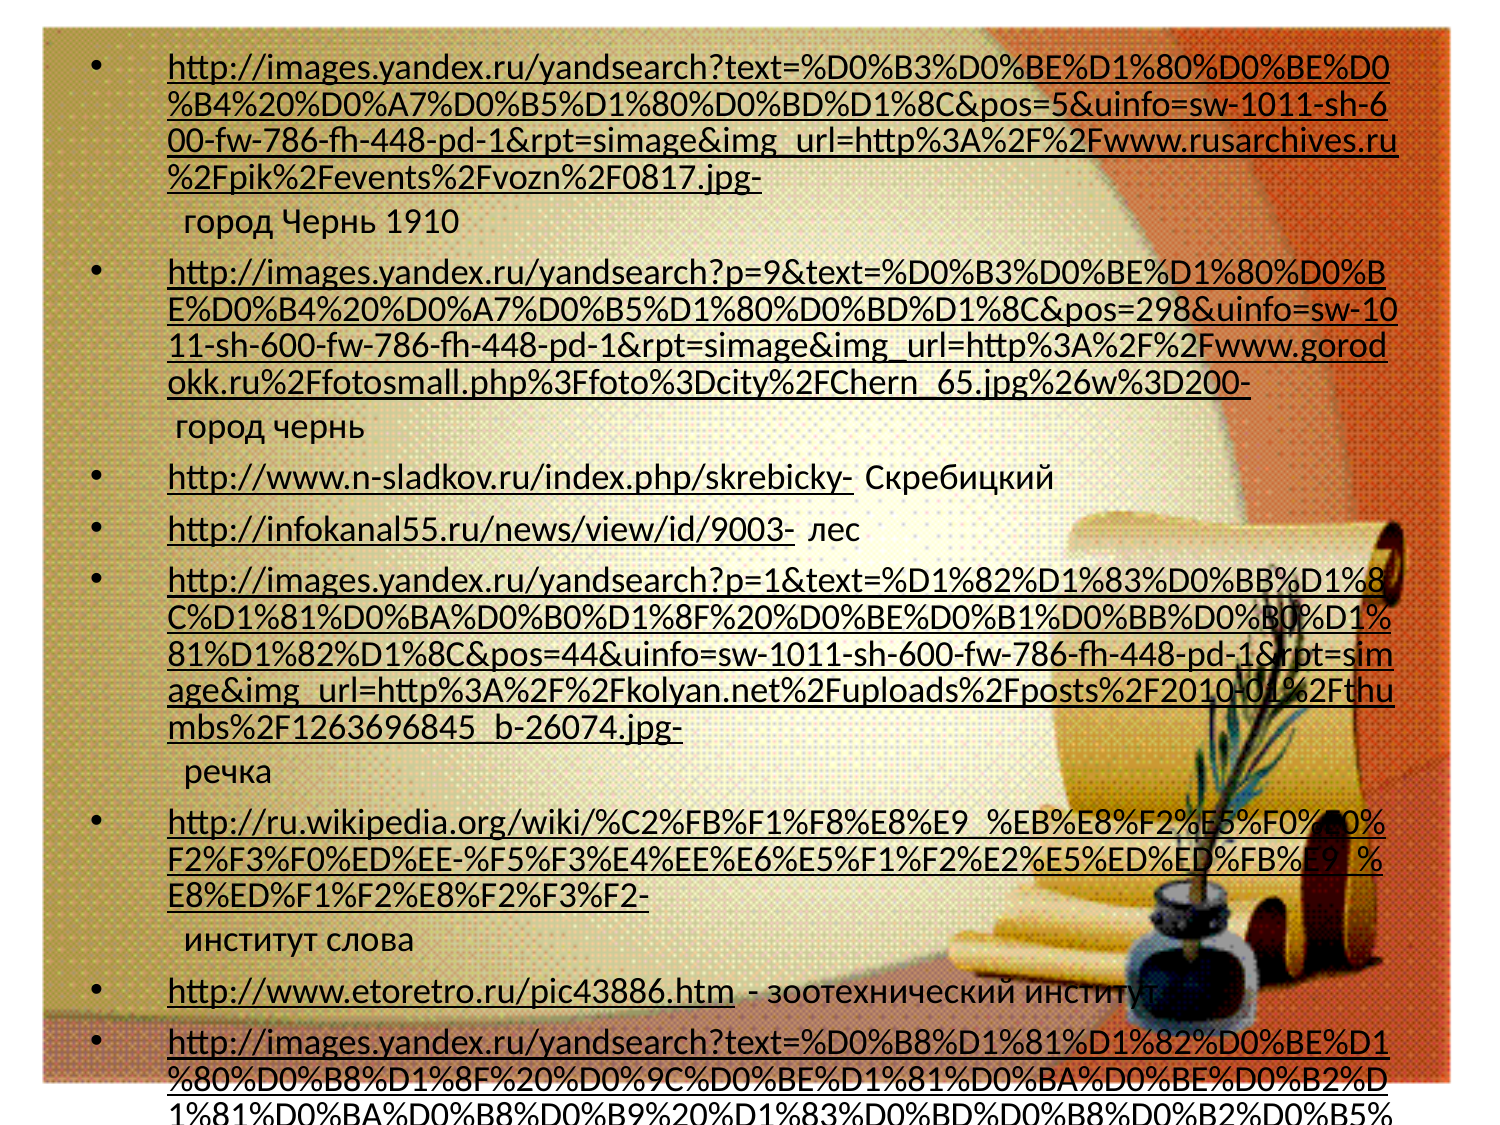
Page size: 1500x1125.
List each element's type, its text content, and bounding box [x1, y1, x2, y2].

list http://images.yandex.ru/yandsearch?text=%D0%B3%D0%BE%D1%80%D0%BE%D0%B4%20%D0%A7%D0%B5%D1%80%D0%BD%D1%8C&pos=5&uinfo=sw-1011-sh-600-fw-786-fh-448-pd-1&rpt=simage&img_url=http%3A%2F%2Fwww.rusarchives.ru%2Fpik%2Fevents%2Fvozn%2F0817.jpg- город Чернь 1910 http://images.yandex.ru/yandsearch?p=9&text=%D0%B3%D0%BE%D1%80%D0%BE%D0%B4%20%D0%A7%D0%B5%D1%80%D0%BD%D1%8C&pos=298&uinfo=sw-1011-sh-600-fw-786-fh-448-pd-1&rpt=simage&img_url=http%3A%2F%2Fwww.gorodokk.ru%2Ffotosmall.php%3Ffoto%3Dcity%2FChern_65.jpg%26w%3D200- город чернь http://www.n-sladkov.ru/index.php/skrebicky- Скребицкий http://infokanal55.ru/news/view/id/9003- лес http://images.yandex.ru/yandsearch?p=1&text=%D1%82%D1%83%D0%BB%D1%8C%D1%81%D0%BA%D0%B0%D1%8F%20%D0%BE%D0%B1%D0%BB%D0%B0%D1%81%D1%82%D1%8C&pos=44&uinfo=sw-1011-sh-600-fw-786-fh-448-pd-1&rpt=simage&img_url=http%3A%2F%2Fkolyan.net%2Fuploads%2Fposts%2F2010-01%2Fthumbs%2F1263696845_b-26074.jpg- речка http://ru.wikipedia.org/wiki/%C2%FB%F1%F8%E8%E9_%EB%E8%F2%E5%F0%E0%F2%F3%F0%ED%EE-%F5%F3%E4%EE%E6%E5%F1%F2%E2%E5%ED%ED%FB%E9_%E8%ED%F1%F2%E8%F2%F3%F2- институт слова http://www.etoretro.ru/pic43886.htm - зоотехнический институт http://images.yandex.ru/yandsearch?text=%D0%B8%D1%81%D1%82%D0%BE%D1%80%D0%B8%D1%8F%20%D0%9C%D0%BE%D1%81%D0%BA%D0%BE%D0%B2%D1%81%D0%BA%D0%B8%D0%B9%20%D1%83%D0%BD%D0%B8%D0%B2%D0%B5%D1%80%D1%81%D0%B8%D1%82%D0%B5%D1%82%2020%D0%B2&pos=3&rpt=simage&uinfo=sw-1011-sh-600-fw-786-fh-448-pd-1&img_url=http%3A%2F%2Fmoscow.clow.ru%2Finformation%2F4%2Fsk46.jpg- Московский университет http://images.yandex.ru/yandsearch?text=%D0%92%D0%B5%D1%80%D0%B0%20%D0%A7%D0%B0%D0%BF%D0%BB%D0%B8%D0%BD%D0%B0&pos=16&uinfo=sw-1011-sh-600-fw-786-fh-448-pd-1&rpt=simage&img_url=http%3A%2F%2Fstatic-cdn.enaza.ru%2Fresize%2Fsecure%2Fe5ff3e2de631a7ccdd43e2fd1fc58d77%2Fcrop%2F240x240%2Ffullsize%2Ff8cf929619d3b7b3bfdbd9d026ead647.jpg- Вера Чаплина http://torrent-vip.ru/details.php?id=131883- Лесные путешественники В презентации использован шаблон Волковой Виолетты Евгеньевны. [75, 35, 1425, 1005]
picture [0, 0, 1500, 1125]
